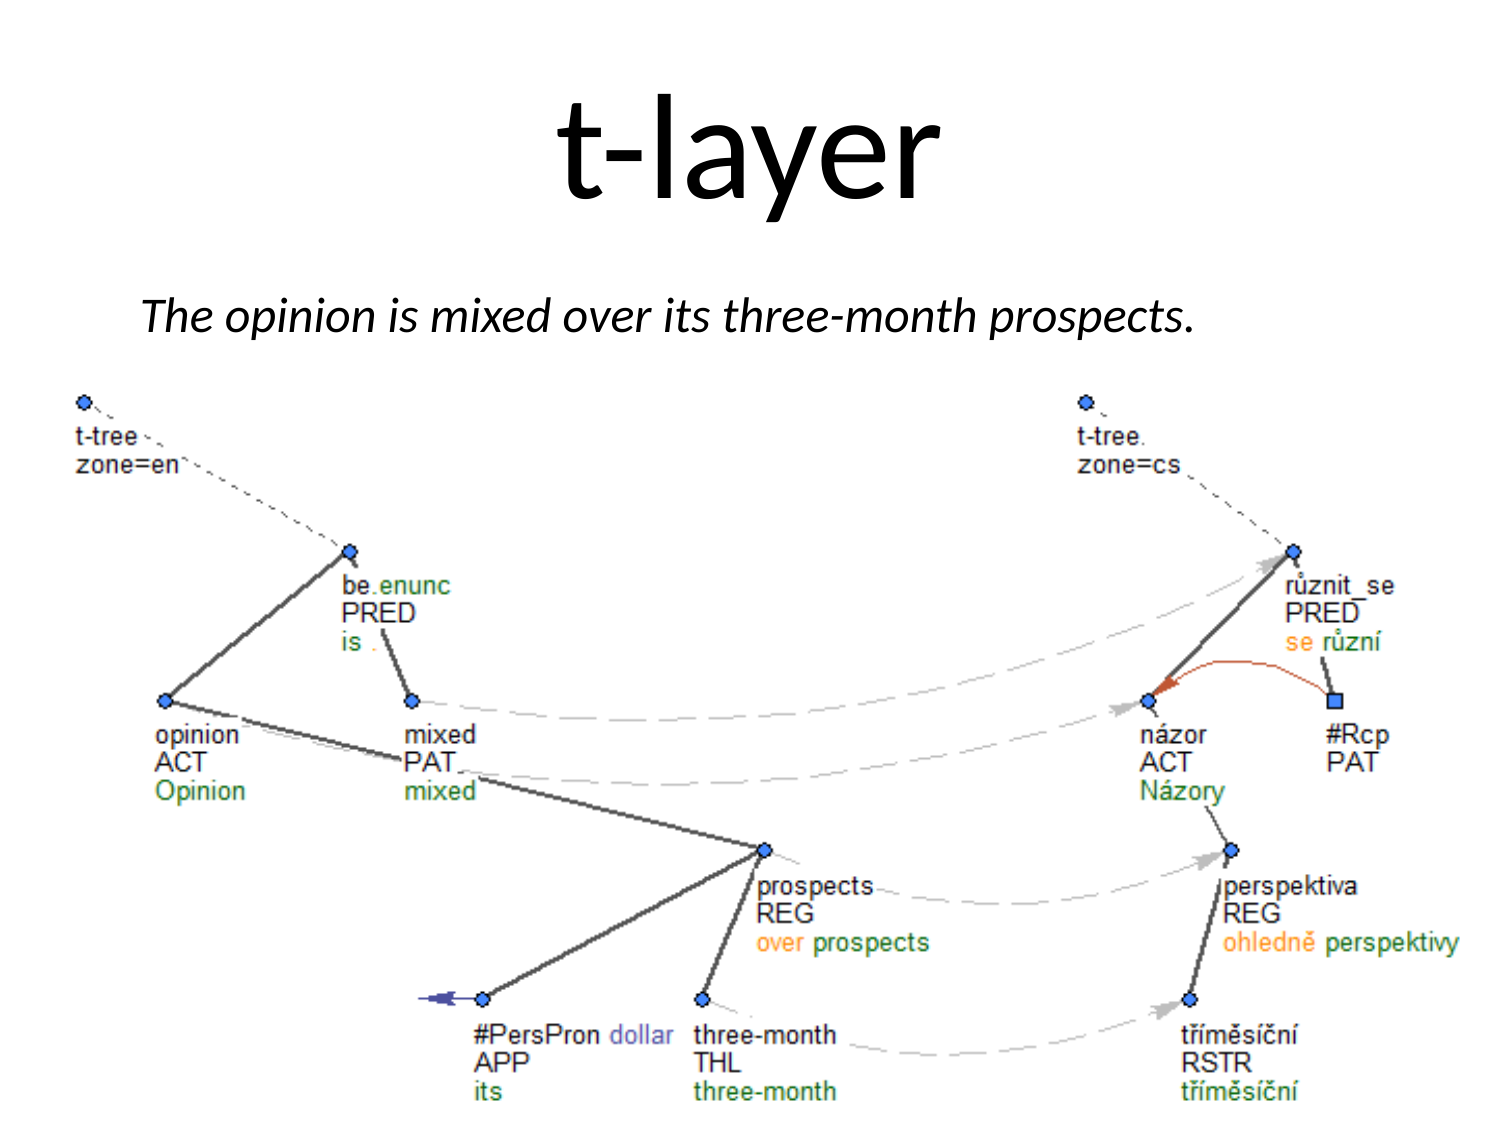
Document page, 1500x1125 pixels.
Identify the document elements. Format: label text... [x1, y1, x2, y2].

text_box The opinion is mixed over its three-month prospects. [125, 274, 1275, 350]
title t-layer [75, 45, 1425, 233]
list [62, 387, 1462, 1113]
